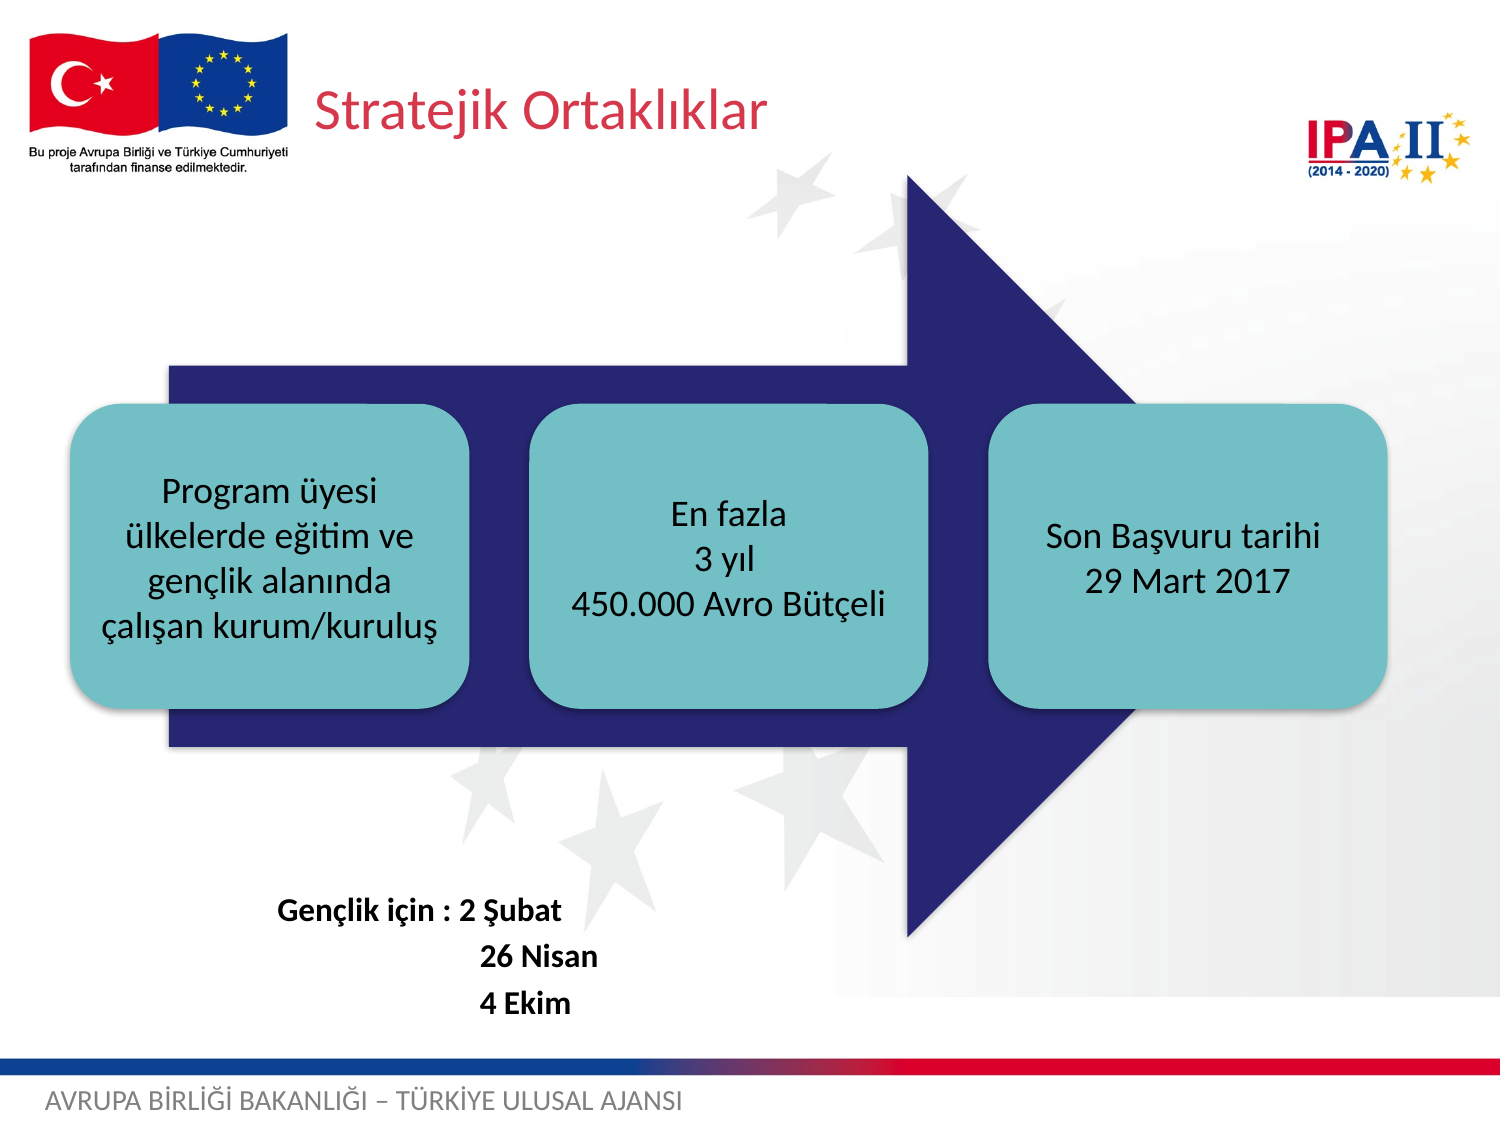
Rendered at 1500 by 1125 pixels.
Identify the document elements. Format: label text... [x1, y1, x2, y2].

text_box [50, 160, 1403, 310]
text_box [69, 174, 1388, 938]
picture [0, 0, 1500, 1125]
text_box Stratejik Ortaklıklar [299, 64, 1500, 175]
text_box Gençlik için : 2 Şubat 26 Nisan 4 Ekim [262, 947, 1194, 1038]
